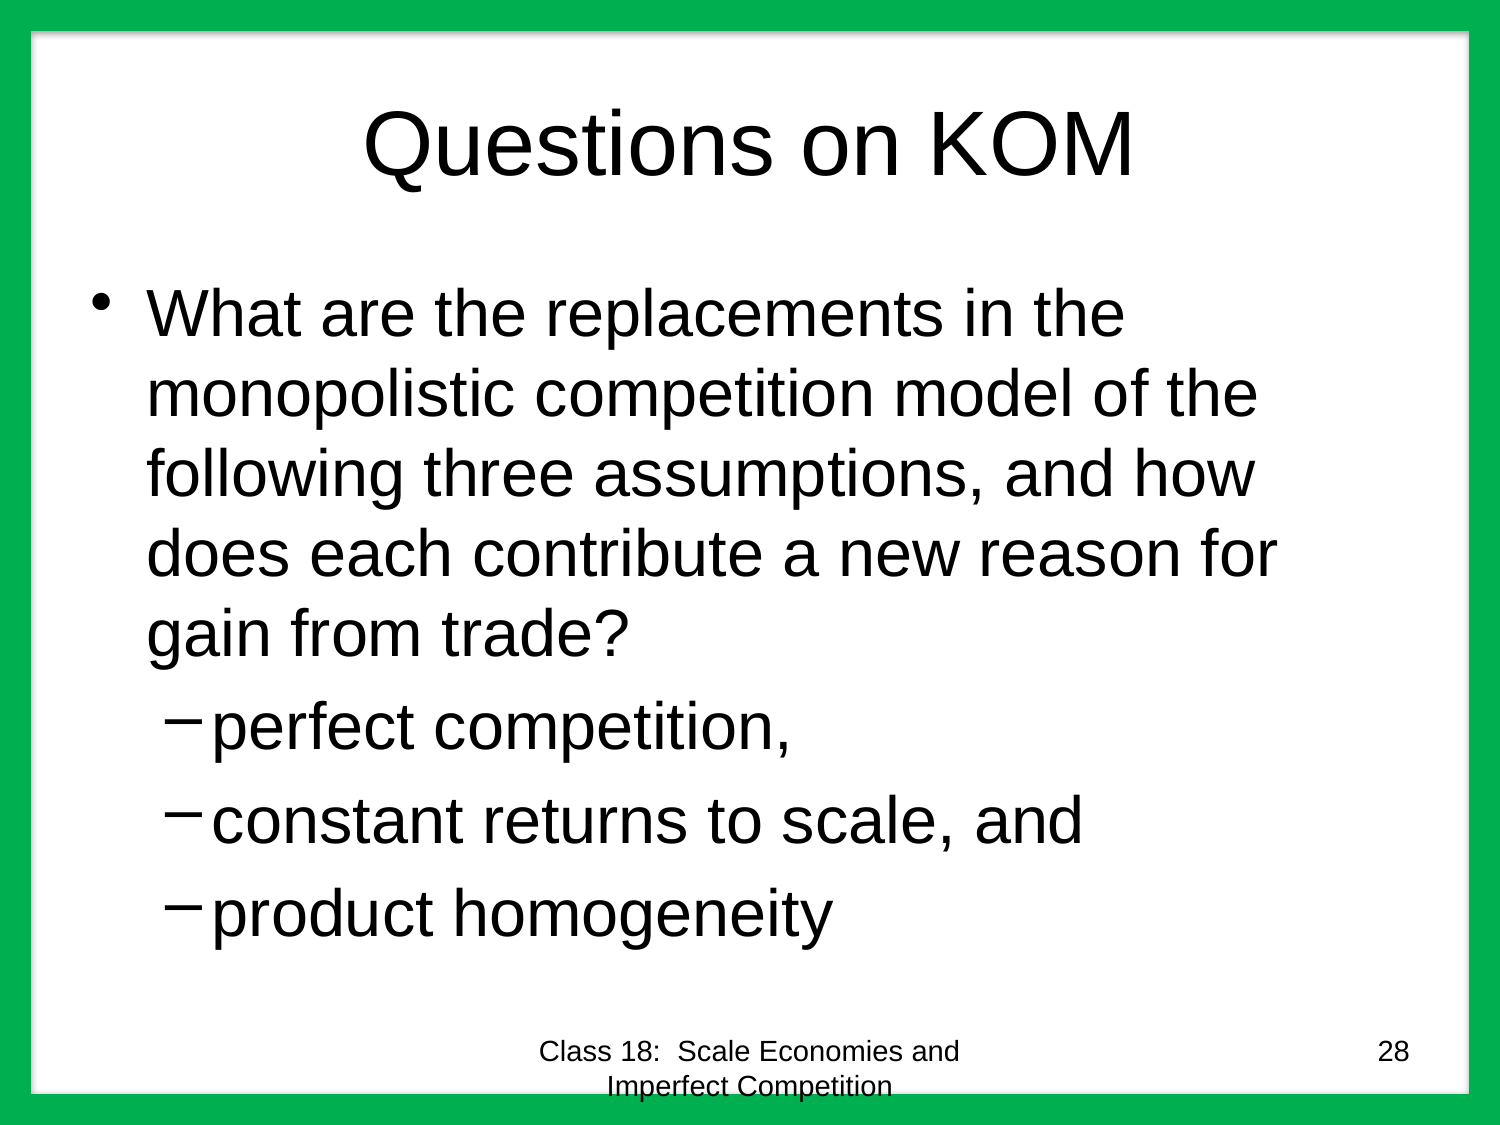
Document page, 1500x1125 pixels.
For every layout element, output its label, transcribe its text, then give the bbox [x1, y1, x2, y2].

text_box [0, 0, 1500, 1125]
footer Class 18: Scale Economies and Imperfect Competition [512, 1024, 988, 1103]
slide_number 28 [1074, 1024, 1426, 1103]
